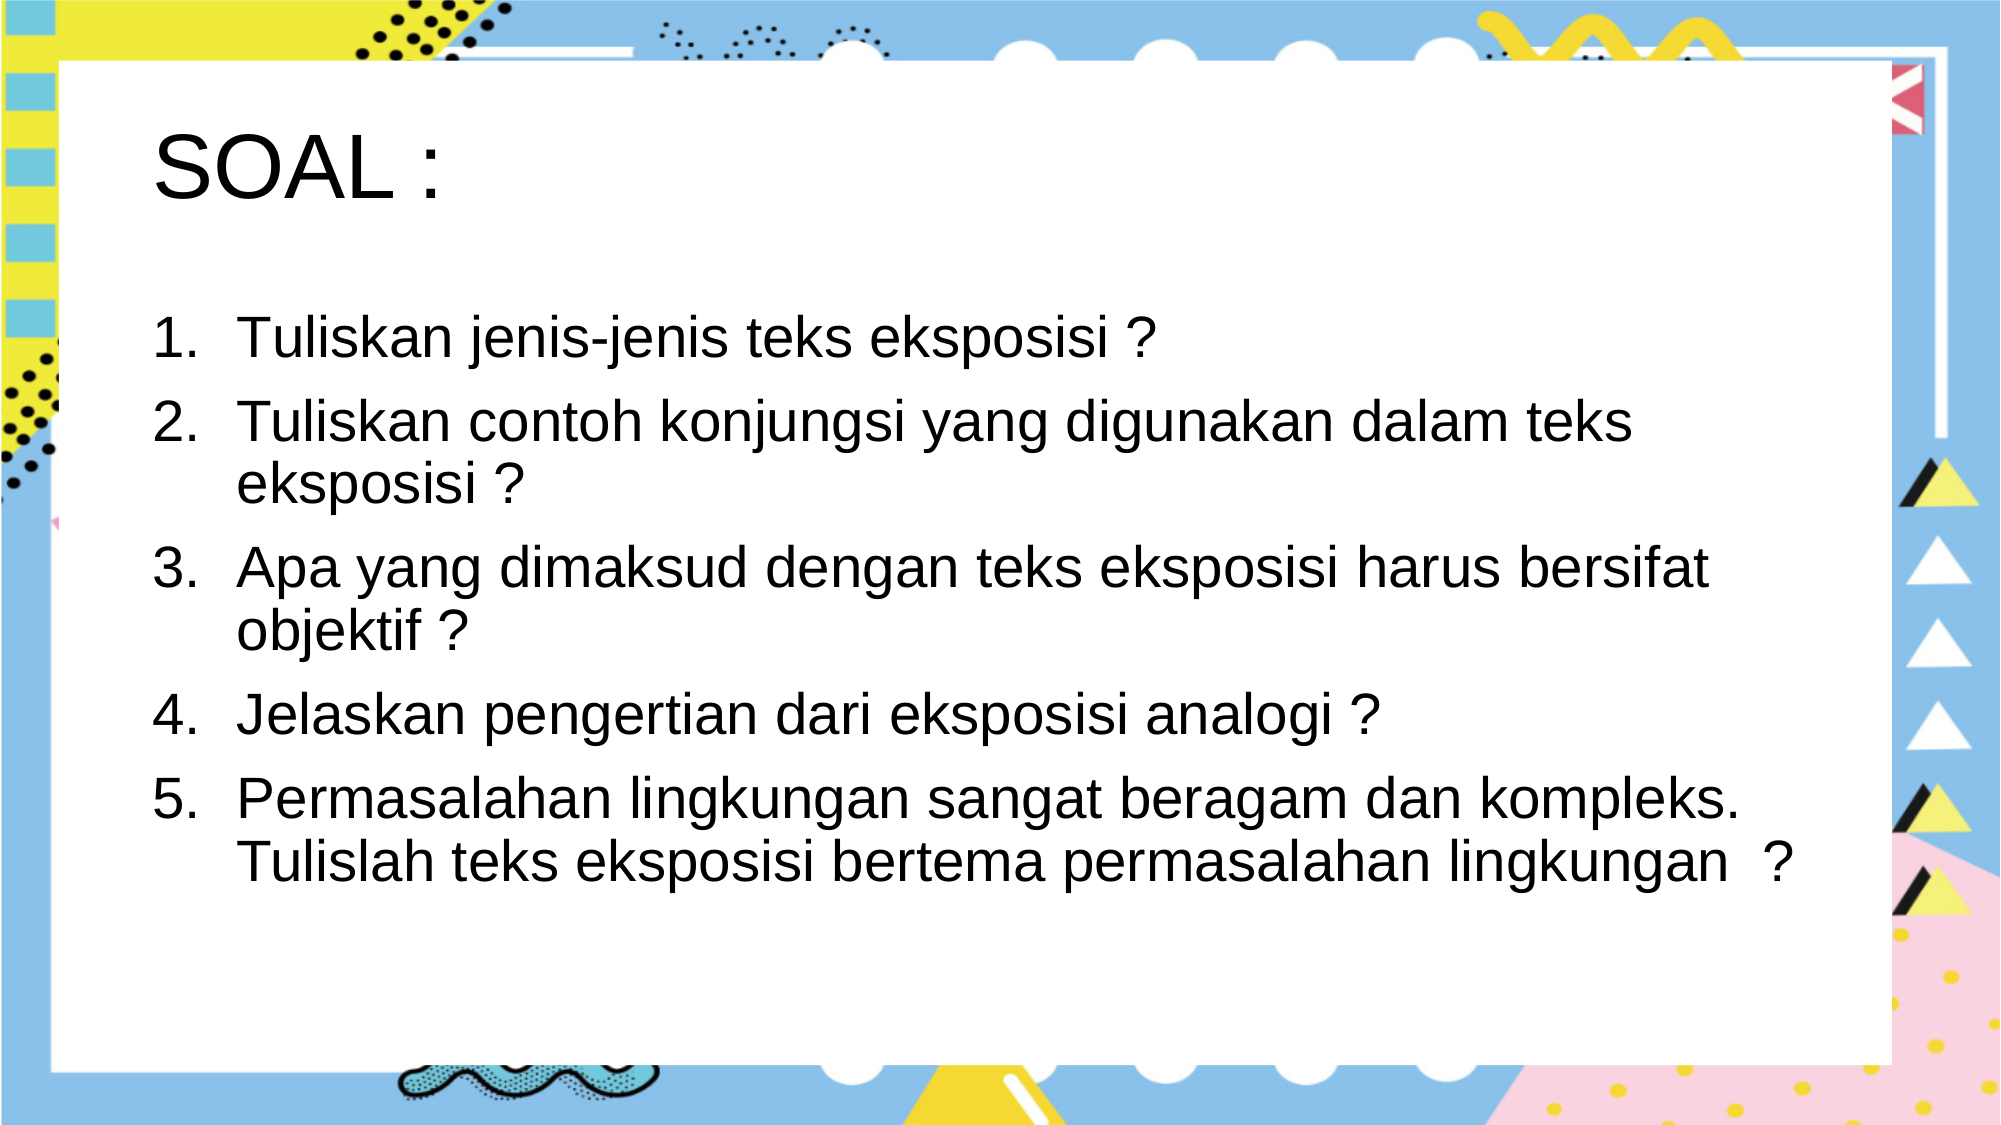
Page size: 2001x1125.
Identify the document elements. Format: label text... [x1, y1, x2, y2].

title SOAL : [137, 59, 1863, 278]
list Tuliskan jenis-jenis teks eksposisi ? Tuliskan contoh konjungsi yang digunakan dalam teks eksposisi ? Apa yang dimaksud dengan teks eksposisi harus bersifat objektif ? Jelaskan pengertian dari eksposisi analogi ? Permasalahan lingkungan sangat beragam dan kompleks. Tulislah teks eksposisi bertema permasalahan lingkungan ? [137, 299, 1863, 1014]
picture [3, 1, 2000, 1125]
